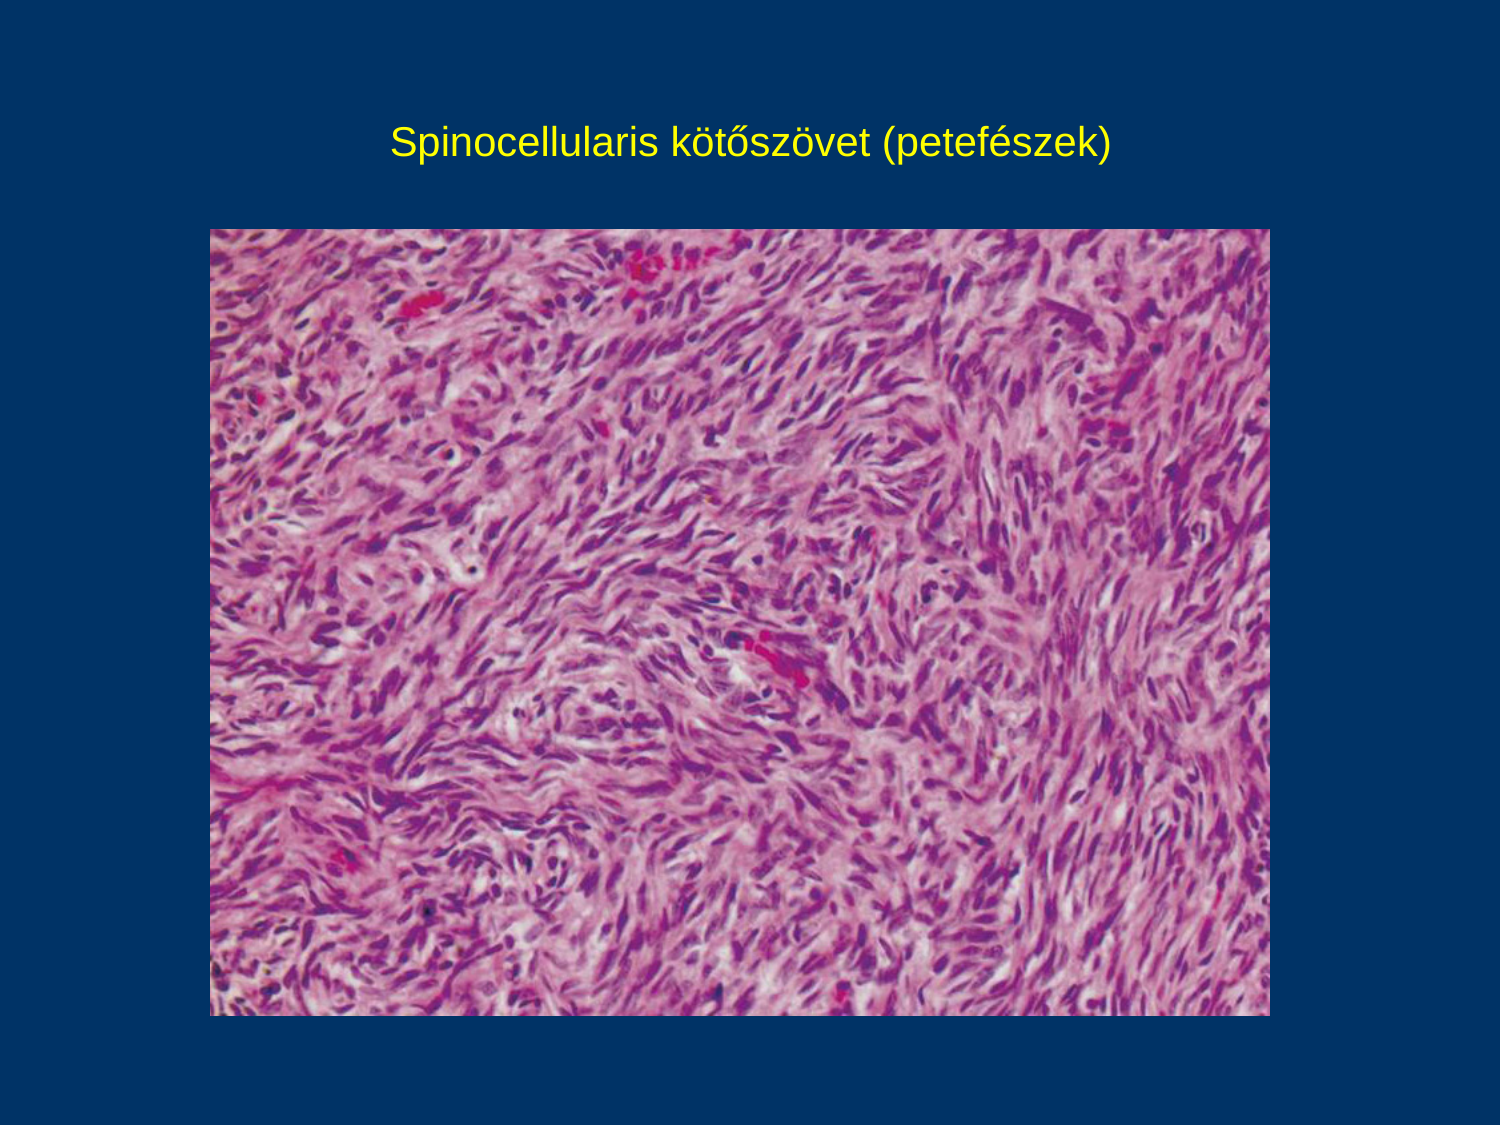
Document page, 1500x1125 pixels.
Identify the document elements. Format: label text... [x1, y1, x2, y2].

picture [210, 228, 1270, 1016]
text_box Spinocellularis kötőszövet (petefészek) [213, 107, 1289, 173]
